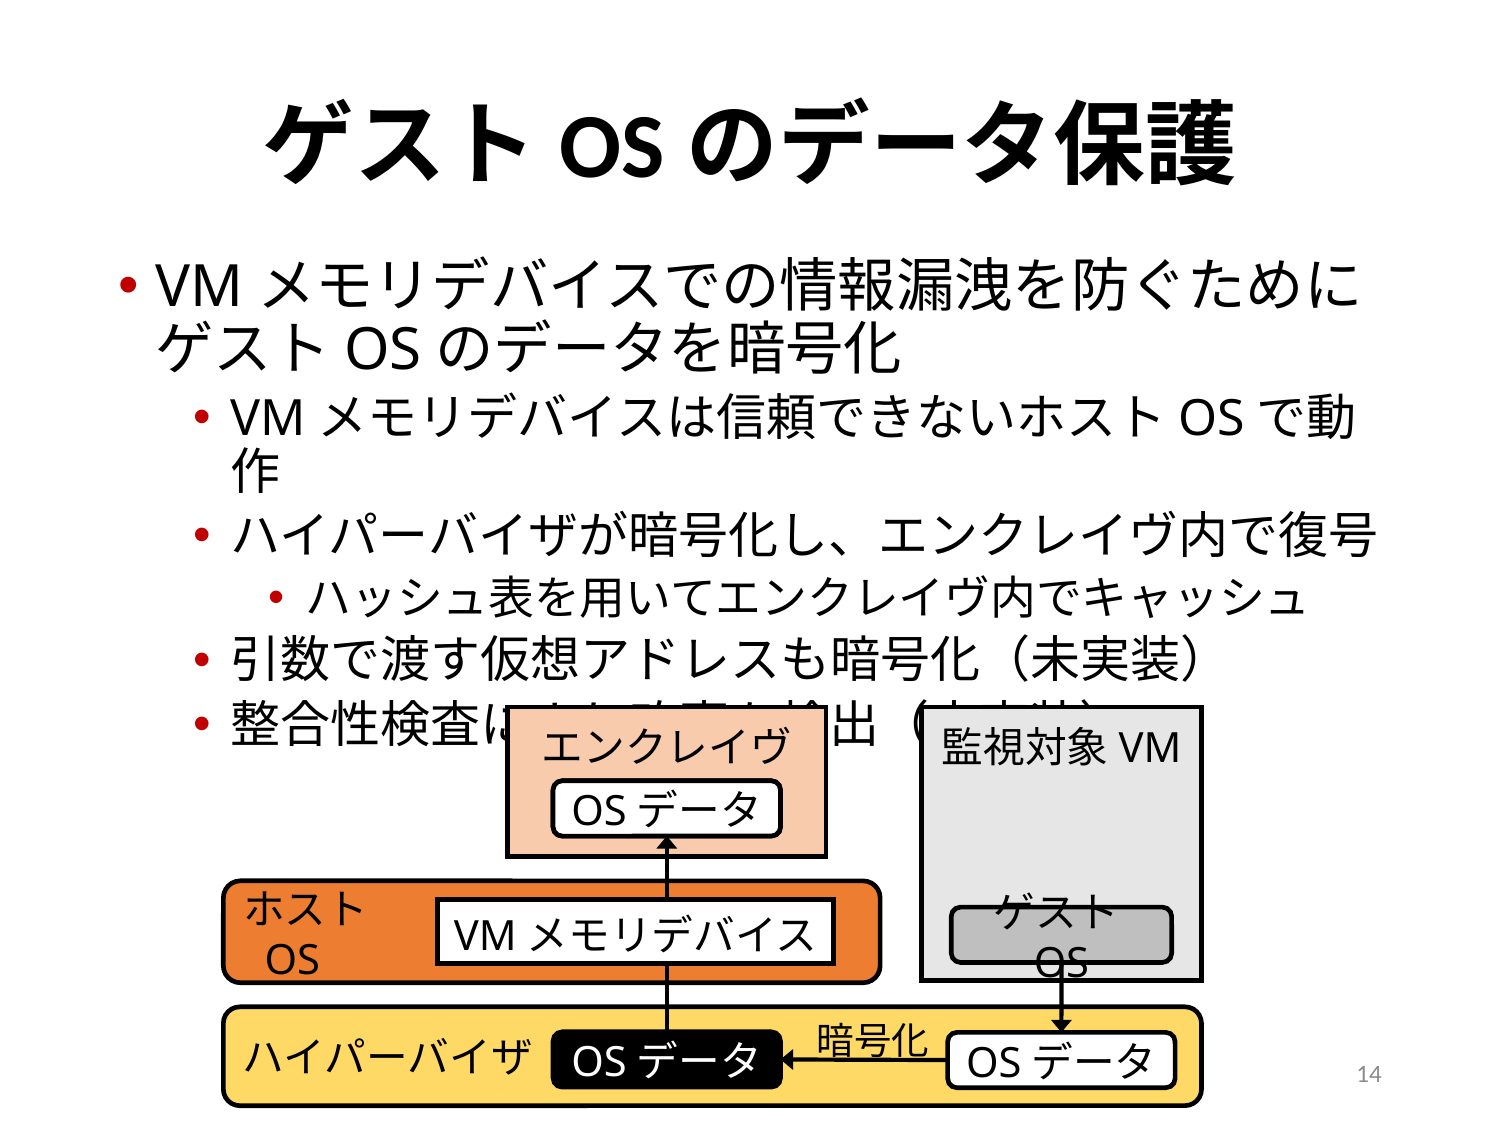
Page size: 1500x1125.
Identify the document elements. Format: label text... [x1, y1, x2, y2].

text_box 暗号化 [797, 1009, 949, 1069]
text_box OSデータ [552, 1030, 782, 1089]
text_box OSデータ [946, 1031, 1177, 1089]
text_box 監視対象VM [920, 706, 1203, 982]
text_box エンクレイヴ [507, 706, 827, 858]
title ゲストOSのデータ保護 [103, 59, 1397, 237]
slide_number 14 [1197, 1042, 1397, 1103]
text_box VMメモリデバイス [437, 899, 666, 965]
text_box VMメモリデバイス [667, 899, 835, 965]
text_box ゲストOS [950, 906, 1173, 964]
text_box ホスト OS [222, 879, 665, 984]
list VMメモリデバイスでの情報漏洩を防ぐためにゲストOSのデータを暗号化 VMメモリデバイスは信頼できないホストOSで動作 ハイパーバイザが暗号化し、エンクレイヴ内で復号 ハッシュ表を用いてエンクレイヴ内でキャッシュ 引数で渡す仮想アドレスも暗号化（未実装） 整合性検査により改竄を検出（未実装） [103, 248, 1397, 1014]
text_box ホスト OS [669, 879, 882, 984]
text_box OSデータ [552, 779, 782, 838]
text_box ハイパーバイザ [222, 1005, 1203, 1107]
